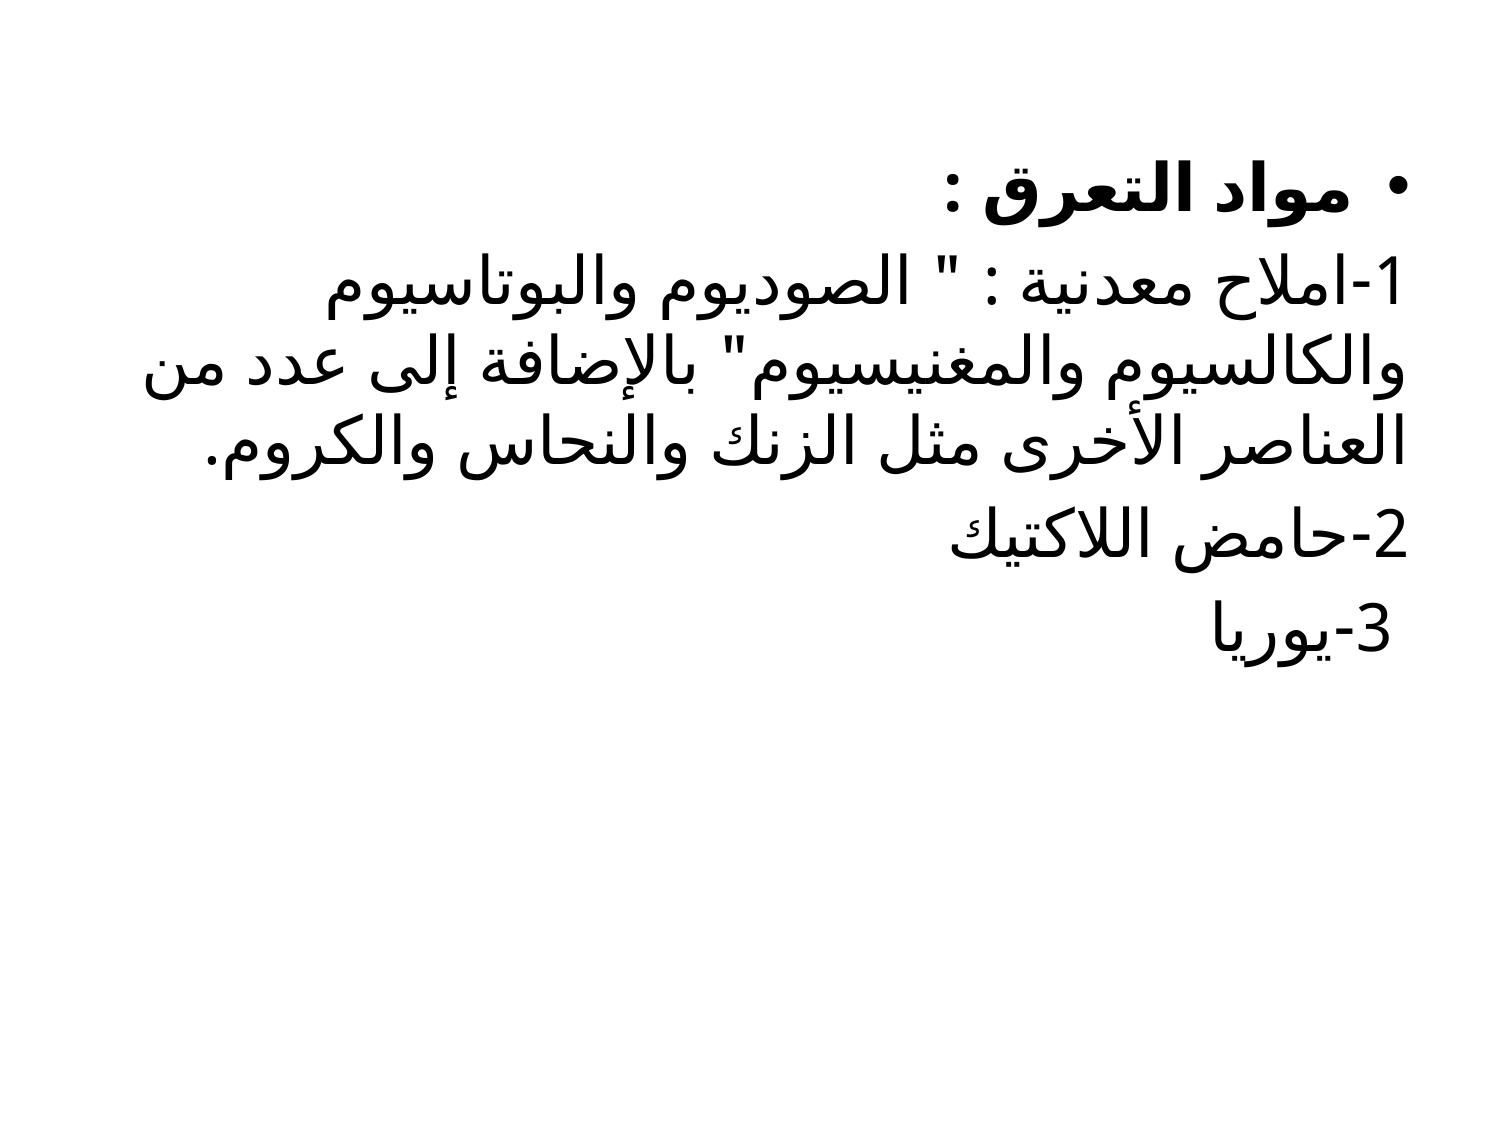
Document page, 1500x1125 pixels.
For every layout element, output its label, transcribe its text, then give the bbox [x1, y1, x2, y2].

list مواد التعرق : 1-املاح معدنية : " الصوديوم والبوتاسيوم والكالسيوم والمغنيسيوم" بالإضافة إلى عدد من العناصر الأخرى مثل الزنك والنحاس والكروم. 2-حامض اللاكتيك 3-يوريا [75, 137, 1425, 1005]
